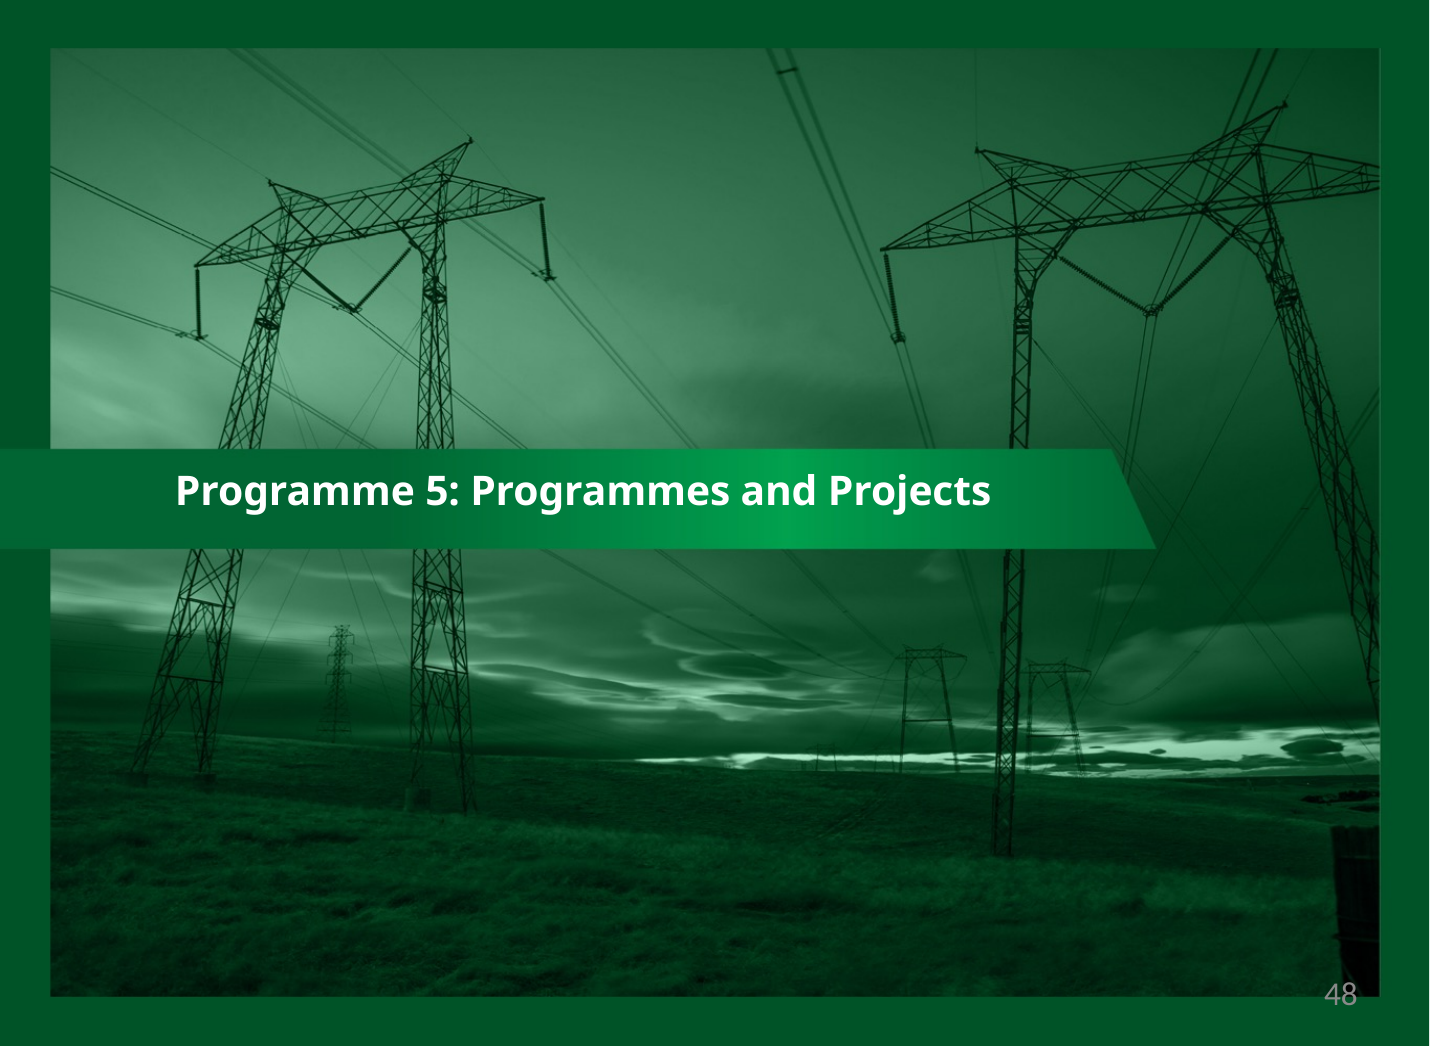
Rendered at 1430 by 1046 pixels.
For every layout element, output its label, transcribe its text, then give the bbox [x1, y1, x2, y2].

title Programme 5: Programmes and Projects [74, 463, 1102, 640]
slide_number 48 [1028, 972, 1358, 1013]
picture [0, 0, 1430, 1046]
